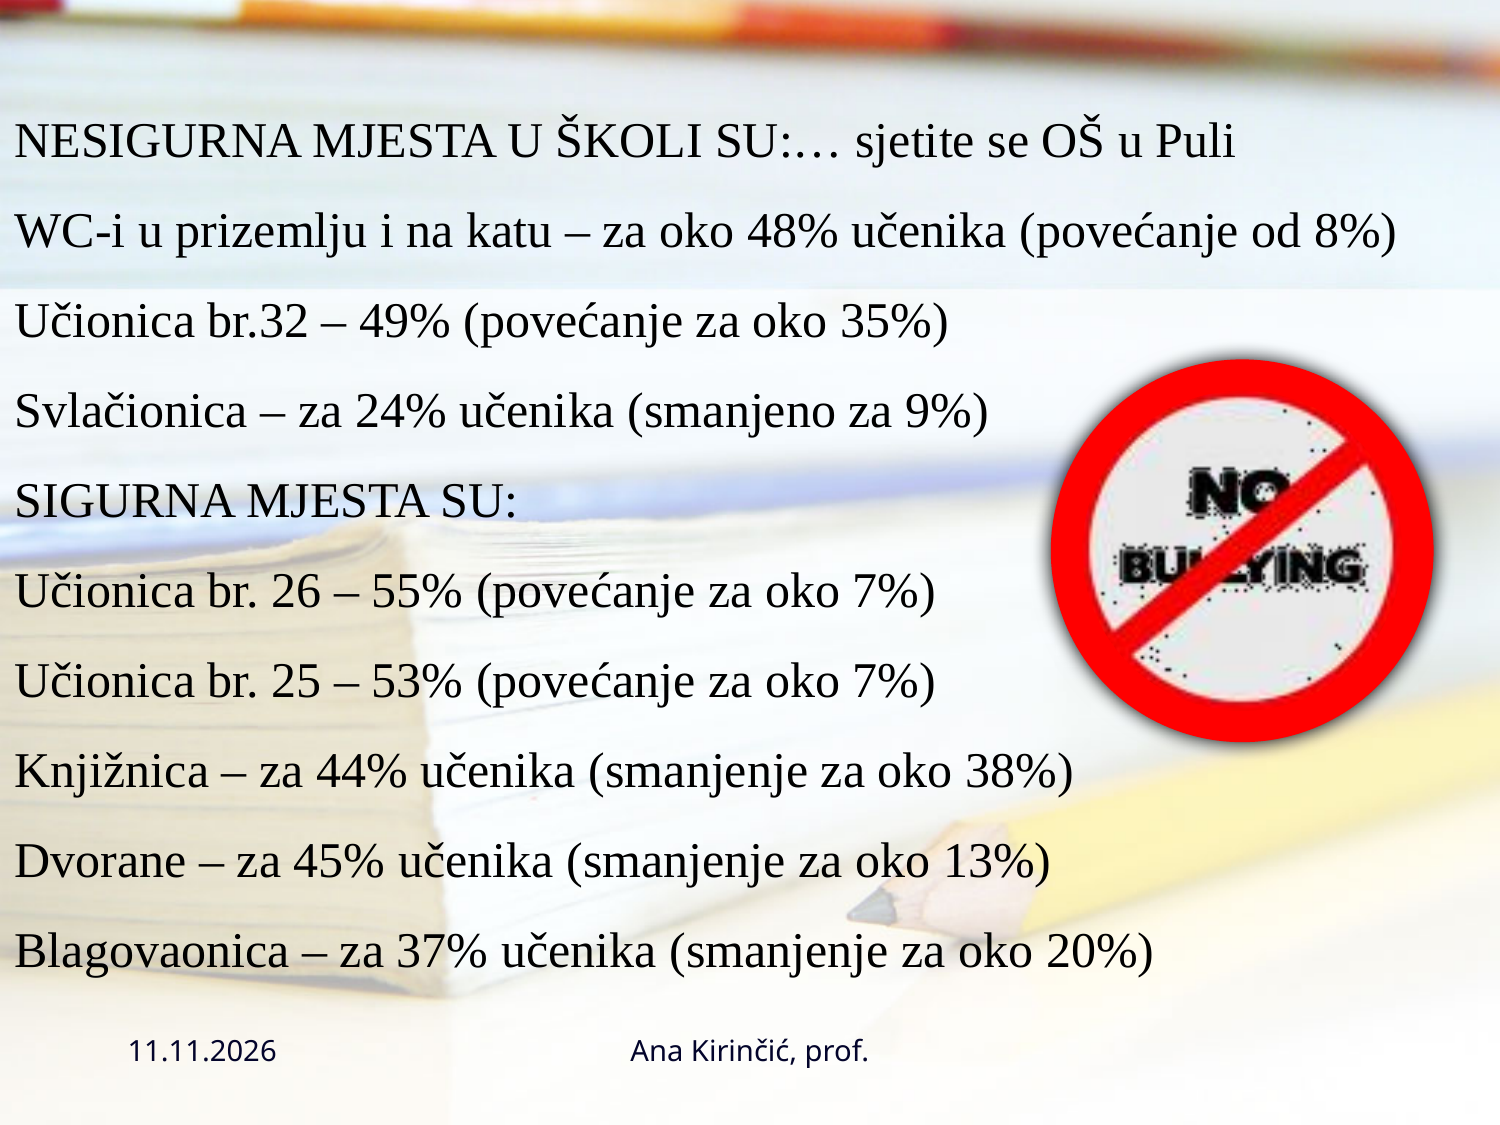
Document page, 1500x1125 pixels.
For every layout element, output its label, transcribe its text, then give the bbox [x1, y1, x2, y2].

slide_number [112, 1024, 426, 1101]
text_box NESIGURNA MJESTA U ŠKOLI SU:… sjetite se OŠ u Puli WC-i u prizemlju i na katu – za oko 48% učenika (povećanje od 8%) Učionica br.32 – 49% (povećanje za oko 35%) Svlačionica – za 24% učenika (smanjeno za 9%) SIGURNA MJESTA SU: Učionica br. 26 – 55% (povećanje za oko 7%) Učionica br. 25 – 53% (povećanje za oko 7%) Knjižnica – za 44% učenika (smanjenje za oko 38%) Dvorane – za 45% učenika (smanjenje za oko 13%) Blagovaonica – za 37% učenika (smanjenje za oko 20%) [0, 70, 1430, 985]
picture [0, 0, 1500, 1125]
footer Ana Kirinčić, prof. [512, 1024, 988, 1101]
picture [1066, 374, 1419, 727]
